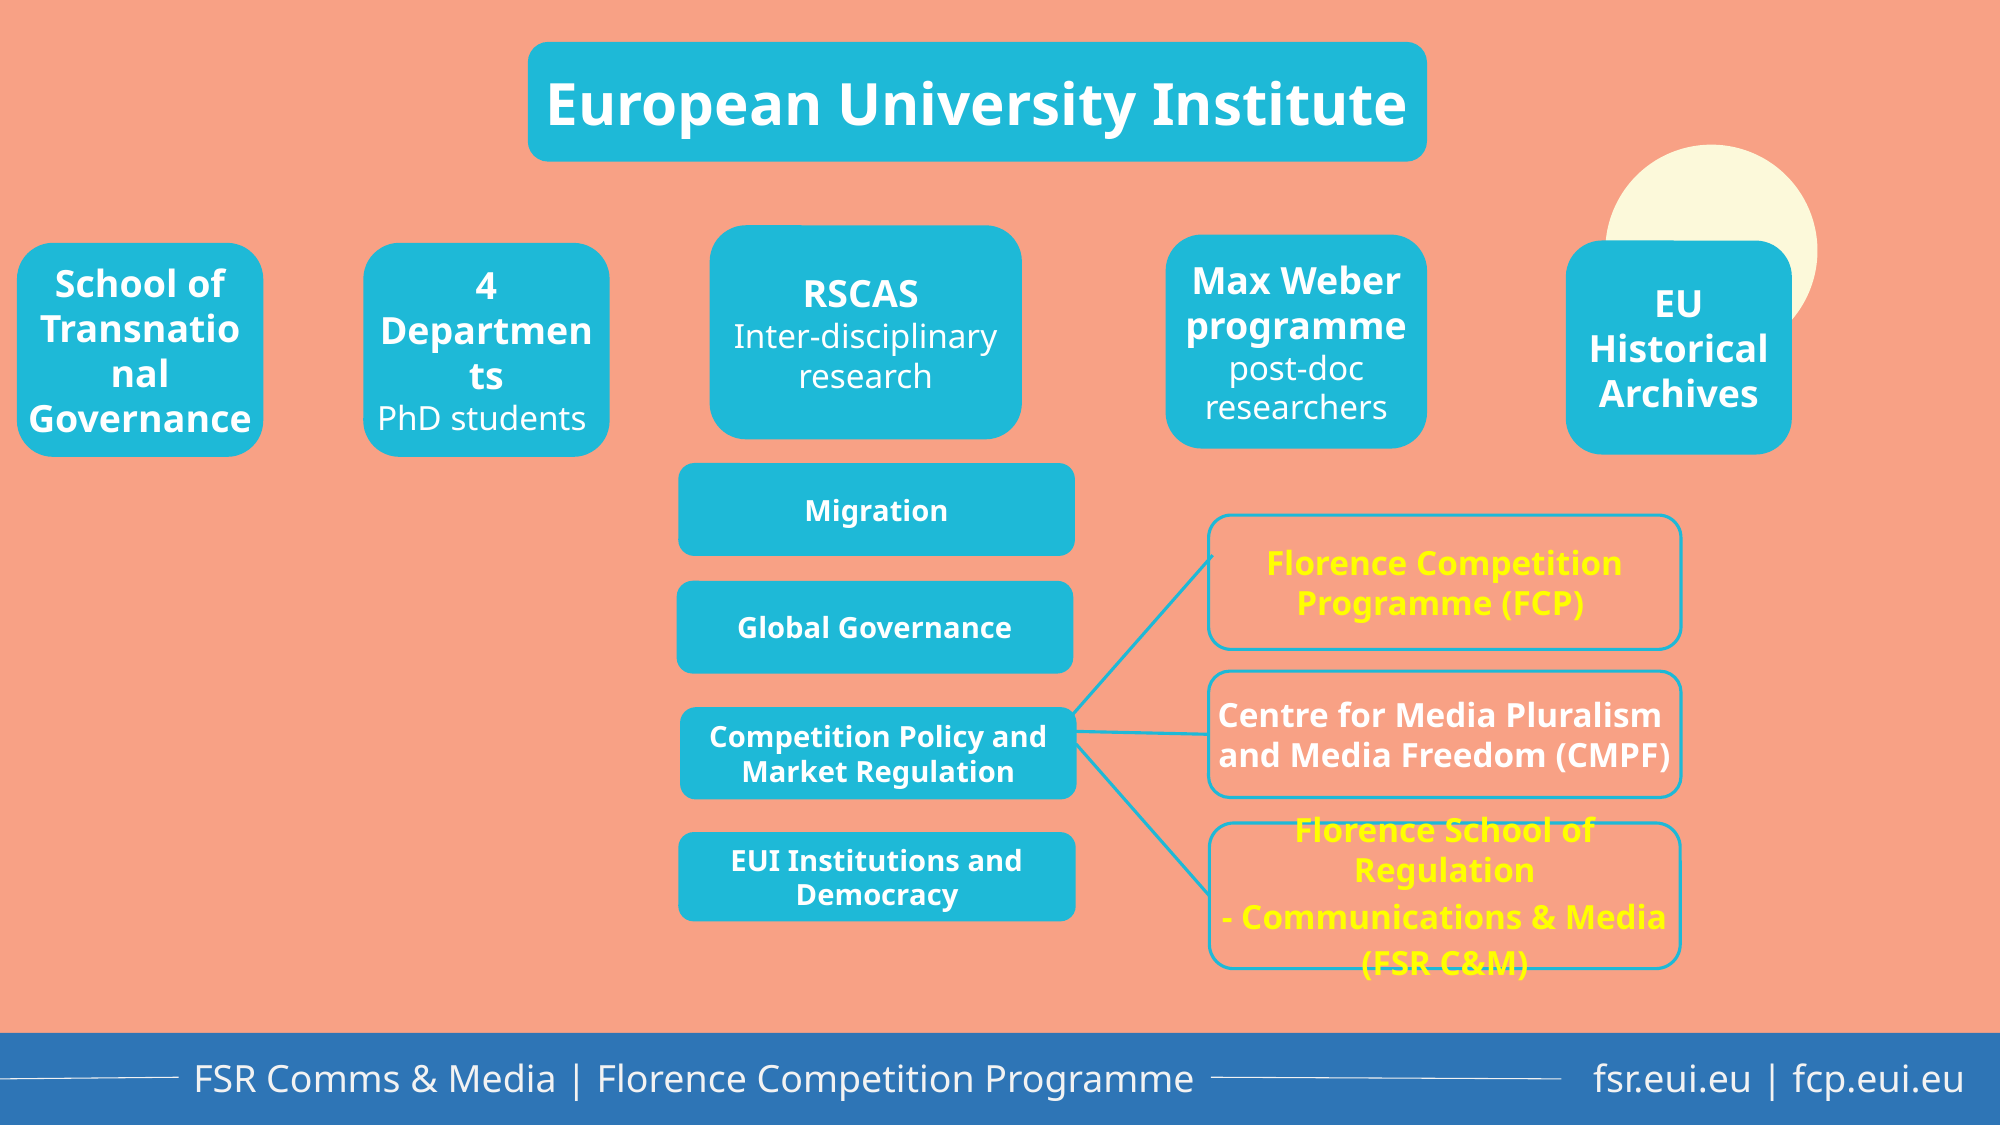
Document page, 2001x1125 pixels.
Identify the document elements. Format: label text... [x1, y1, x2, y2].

text_box Florence Competition Programme (FCP) [1208, 515, 1682, 650]
text_box Max Weber programme post-doc researchers [1166, 235, 1427, 448]
text_box Florence School of Regulation - Communications & Media (FSR C&M) [1209, 822, 1681, 969]
text_box Global Governance [677, 581, 1070, 673]
text_box EU Historical Archives [1566, 241, 1792, 454]
text_box European University Institute [528, 42, 1427, 161]
text_box RSCAS Inter-disciplinary research [710, 226, 1022, 439]
text_box School of Transnational Governance [17, 243, 263, 457]
text_box 4 Departments PhD students [364, 243, 609, 457]
text_box Migration [679, 463, 1075, 556]
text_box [1075, 731, 1209, 735]
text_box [1070, 555, 1213, 717]
text_box Competition Policy and Market Regulation [680, 707, 1076, 799]
text_box EUI Institutions and Democracy [679, 832, 1075, 921]
text_box Centre for Media Pluralism and Media Freedom (CMPF) [1208, 671, 1682, 798]
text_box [1075, 743, 1210, 896]
